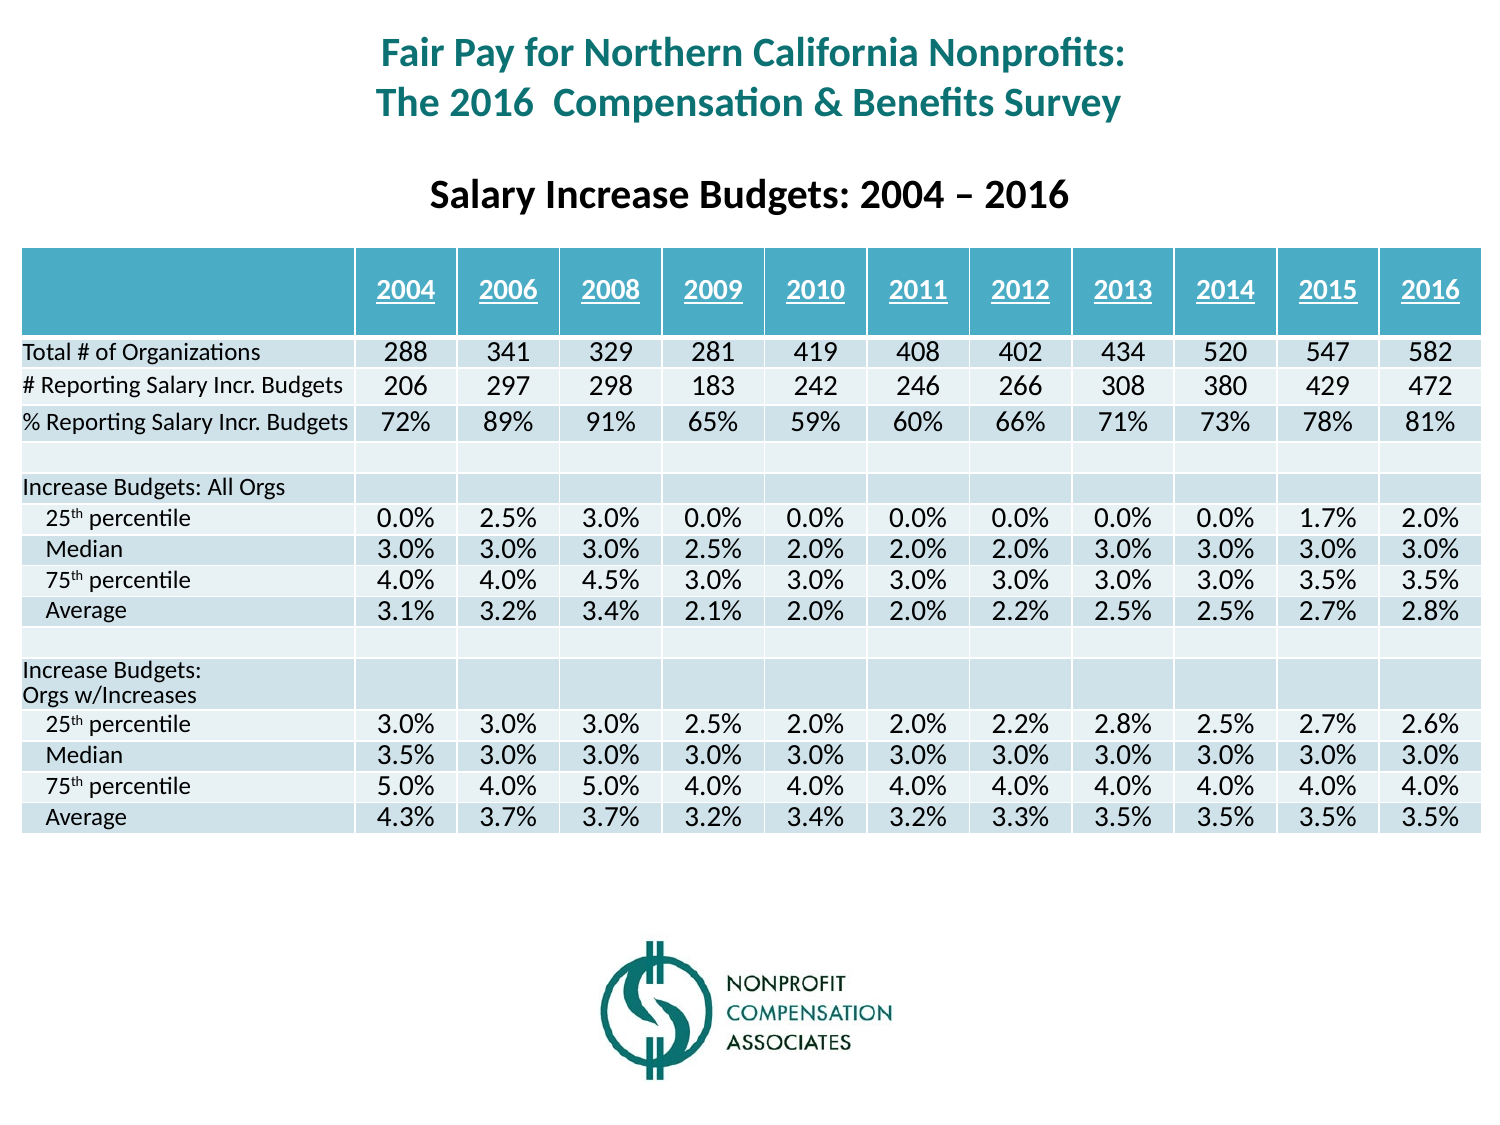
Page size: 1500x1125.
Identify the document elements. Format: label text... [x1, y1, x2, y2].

table_cell 3.0% [1073, 536, 1173, 565]
table_cell [458, 443, 559, 472]
table_cell 4.0% [1380, 773, 1481, 802]
table_cell 547 [1278, 340, 1378, 367]
table_cell 281 [663, 340, 764, 367]
table_cell 2.5% [663, 536, 764, 565]
table_cell 2.8% [1073, 711, 1173, 740]
table_cell [1175, 474, 1276, 503]
table_cell 4.0% [458, 773, 559, 802]
table_cell 4.0% [868, 773, 969, 802]
table_cell 65% [663, 406, 764, 441]
table_cell [22, 628, 354, 657]
table_cell [663, 659, 764, 709]
table_cell 3.3% [970, 803, 1071, 833]
table_cell 3.5% [1380, 566, 1481, 596]
table_cell 297 [458, 369, 559, 404]
table_cell [1380, 443, 1481, 472]
table_cell 3.4% [560, 597, 661, 626]
table_cell 0.0% [970, 505, 1071, 534]
table_cell [22, 443, 354, 472]
table_cell 2.5% [1175, 597, 1276, 626]
table_cell 0.0% [663, 505, 764, 534]
table_cell 75th percentile [22, 566, 354, 596]
table_cell 73% [1175, 406, 1276, 441]
table_cell 75th percentile [22, 773, 354, 802]
table_cell [560, 474, 661, 503]
table_header 2014 [1175, 248, 1276, 335]
table_cell 3.0% [868, 566, 969, 596]
table_cell [868, 474, 969, 503]
table_cell [663, 443, 764, 472]
table_cell 246 [868, 369, 969, 404]
table_cell [765, 474, 866, 503]
picture [500, 913, 1001, 1093]
table_cell 3.0% [1380, 742, 1481, 771]
table_cell [970, 628, 1071, 657]
table_cell 206 [356, 369, 456, 404]
table_cell 2.5% [458, 505, 559, 534]
table_header 2011 [868, 248, 969, 335]
table_cell 5.0% [356, 773, 456, 802]
table_cell 3.0% [970, 566, 1071, 596]
table_cell 3.0% [458, 711, 559, 740]
table_cell [458, 474, 559, 503]
table_cell 3.5% [1073, 803, 1173, 833]
table_cell Average [22, 803, 354, 833]
table_cell 2.0% [868, 597, 969, 626]
table_cell 3.0% [1175, 566, 1276, 596]
table_header 2016 [1380, 248, 1481, 335]
table_cell 2.2% [970, 597, 1071, 626]
table_cell [1380, 659, 1481, 709]
table_cell 3.5% [1175, 803, 1276, 833]
table_cell [1175, 628, 1276, 657]
table_cell 2.0% [765, 536, 866, 565]
table_cell 2.7% [1278, 711, 1378, 740]
table_header 2015 [1278, 248, 1378, 335]
table_cell 402 [970, 340, 1071, 367]
table_cell [560, 659, 661, 709]
table_cell 4.0% [1073, 773, 1173, 802]
table_cell 472 [1380, 369, 1481, 404]
table_cell [356, 628, 456, 657]
table_cell 3.0% [1380, 536, 1481, 565]
table_cell 4.0% [765, 773, 866, 802]
table_cell 3.0% [1278, 742, 1378, 771]
table_header 2008 [560, 248, 661, 335]
table_cell 2.2% [970, 711, 1071, 740]
table_cell 66% [970, 406, 1071, 441]
table_cell 2.8% [1380, 597, 1481, 626]
table_cell 2.0% [765, 597, 866, 626]
table_cell 2.6% [1380, 711, 1481, 740]
table_cell 3.5% [1278, 803, 1378, 833]
table_cell 0.0% [868, 505, 969, 534]
table_cell 3.0% [560, 536, 661, 565]
table_cell Increase Budgets: All Orgs [22, 474, 354, 503]
table_cell 3.5% [1380, 803, 1481, 833]
table_cell 60% [868, 406, 969, 441]
table_cell [560, 628, 661, 657]
table_cell 4.0% [458, 566, 559, 596]
table_cell 2.0% [1380, 505, 1481, 534]
table_cell 3.0% [458, 742, 559, 771]
table_cell [458, 659, 559, 709]
table_cell 3.0% [560, 711, 661, 740]
table_cell 2.1% [663, 597, 764, 626]
table_cell 3.2% [663, 803, 764, 833]
table_cell Increase Budgets: Orgs w/Increases [22, 659, 354, 709]
table_cell 520 [1175, 340, 1276, 367]
table_header 2004 [356, 248, 456, 335]
table_cell [868, 659, 969, 709]
table_cell 3.0% [1073, 742, 1173, 771]
table_cell [1380, 474, 1481, 503]
table_cell [458, 628, 559, 657]
table_cell 72% [356, 406, 456, 441]
text_box Salary Increase Budgets: 2004 – 2016 [0, 159, 1500, 216]
table_cell 3.7% [560, 803, 661, 833]
table_cell 2.0% [970, 536, 1071, 565]
table_cell [560, 443, 661, 472]
table_cell 25th percentile [22, 505, 354, 534]
table_cell [663, 474, 764, 503]
table_cell 2.0% [765, 711, 866, 740]
table_cell 341 [458, 340, 559, 367]
table_cell % Reporting Salary Incr. Budgets [22, 406, 354, 441]
table_cell [765, 659, 866, 709]
table_cell [1073, 628, 1173, 657]
table_cell 89% [458, 406, 559, 441]
table_cell 3.0% [663, 566, 764, 596]
table_cell 25th percentile [22, 711, 354, 740]
table_cell 91% [560, 406, 661, 441]
table_cell 0.0% [1073, 505, 1173, 534]
table_cell 0.0% [356, 505, 456, 534]
table_cell [356, 659, 456, 709]
table_cell 298 [560, 369, 661, 404]
table_cell 3.0% [663, 742, 764, 771]
table_cell 380 [1175, 369, 1276, 404]
table_cell 2.7% [1278, 597, 1378, 626]
table_header 2012 [970, 248, 1071, 335]
table_cell 3.2% [868, 803, 969, 833]
table_cell 78% [1278, 406, 1378, 441]
table_cell [1278, 659, 1378, 709]
table_cell 3.0% [356, 711, 456, 740]
table_cell [868, 443, 969, 472]
table_header [22, 248, 354, 335]
table_cell 59% [765, 406, 866, 441]
table_header 2013 [1073, 248, 1173, 335]
table_header 2006 [458, 248, 559, 335]
table_cell [1380, 628, 1481, 657]
table_cell 3.0% [1073, 566, 1173, 596]
table_cell 266 [970, 369, 1071, 404]
table_cell 408 [868, 340, 969, 367]
table_cell 419 [765, 340, 866, 367]
table_cell 3.0% [560, 505, 661, 534]
table_header 2009 [663, 248, 764, 335]
table_cell 3.0% [970, 742, 1071, 771]
table_cell [663, 628, 764, 657]
table_cell 4.5% [560, 566, 661, 596]
table_cell [356, 474, 456, 503]
table_cell [868, 628, 969, 657]
table_cell 4.0% [1175, 773, 1276, 802]
table_cell 3.0% [868, 742, 969, 771]
table_cell [1073, 659, 1173, 709]
table_cell 3.0% [1175, 742, 1276, 771]
table_cell 3.0% [1278, 536, 1378, 565]
table_cell [1175, 443, 1276, 472]
table_cell 3.0% [458, 536, 559, 565]
table_cell 3.0% [1175, 536, 1276, 565]
table_cell 2.5% [1073, 597, 1173, 626]
table_cell 5.0% [560, 773, 661, 802]
table_cell 2.0% [868, 536, 969, 565]
table_cell 71% [1073, 406, 1173, 441]
table_cell 4.0% [356, 566, 456, 596]
table_cell 3.1% [356, 597, 456, 626]
table_cell 429 [1278, 369, 1378, 404]
table_cell 2.5% [1175, 711, 1276, 740]
table_cell [970, 474, 1071, 503]
table_cell 1.7% [1278, 505, 1378, 534]
table_cell [970, 659, 1071, 709]
table_cell 2.5% [663, 711, 764, 740]
table_cell [1175, 659, 1276, 709]
table_cell 582 [1380, 340, 1481, 367]
table_cell 4.0% [1278, 773, 1378, 802]
table_cell [356, 443, 456, 472]
table_cell 308 [1073, 369, 1173, 404]
table_cell [1278, 443, 1378, 472]
table_cell 329 [560, 340, 661, 367]
table_cell 0.0% [765, 505, 866, 534]
table_cell 3.5% [356, 742, 456, 771]
table_cell [1073, 474, 1173, 503]
table_cell 3.0% [560, 742, 661, 771]
table_cell 242 [765, 369, 866, 404]
table_cell [765, 443, 866, 472]
table_cell 2.0% [868, 711, 969, 740]
table_cell Median [22, 742, 354, 771]
table_cell 3.7% [458, 803, 559, 833]
table_cell 81% [1380, 406, 1481, 441]
table_cell Median [22, 536, 354, 565]
table_cell [970, 443, 1071, 472]
table_cell 3.0% [356, 536, 456, 565]
table_cell [1278, 628, 1378, 657]
table_cell 4.0% [970, 773, 1071, 802]
table_cell 183 [663, 369, 764, 404]
table_cell # Reporting Salary Incr. Budgets [22, 369, 354, 404]
table_cell 3.0% [765, 566, 866, 596]
table_cell [1073, 443, 1173, 472]
table_cell 434 [1073, 340, 1173, 367]
table_cell 3.5% [1278, 566, 1378, 596]
table_cell [1278, 474, 1378, 503]
table_cell 4.0% [663, 773, 764, 802]
table_header 2010 [765, 248, 866, 335]
table_cell 3.4% [765, 803, 866, 833]
table_cell Total # of Organizations [22, 340, 354, 367]
table_cell [765, 628, 866, 657]
table_cell 3.0% [765, 742, 866, 771]
table_cell 288 [356, 340, 456, 367]
table_cell 3.2% [458, 597, 559, 626]
table_cell Average [22, 597, 354, 626]
text_box Fair Pay for Northern California Nonprofits: The 2016 Compensation & Benefits Survey [160, 24, 1348, 125]
table_cell 0.0% [1175, 505, 1276, 534]
table_cell 4.3% [356, 803, 456, 833]
